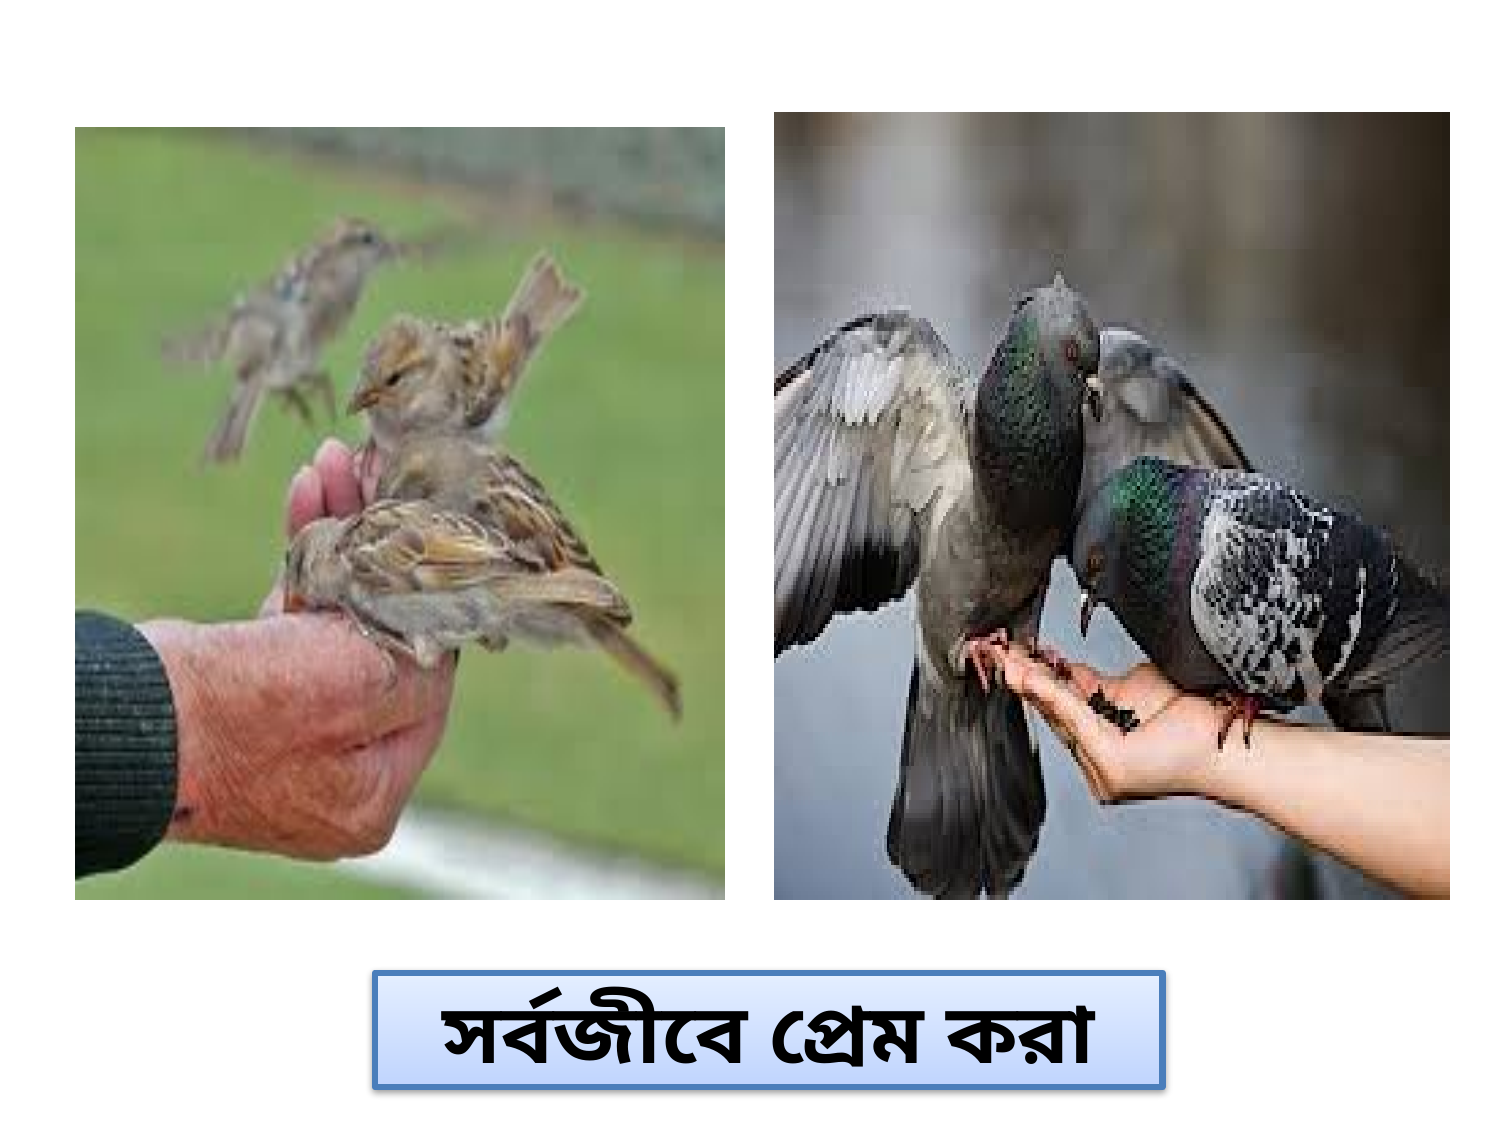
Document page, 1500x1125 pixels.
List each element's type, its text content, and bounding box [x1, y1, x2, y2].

text_box সর্বজীবে প্রেম করা [374, 972, 1163, 1088]
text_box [74, 112, 1451, 901]
